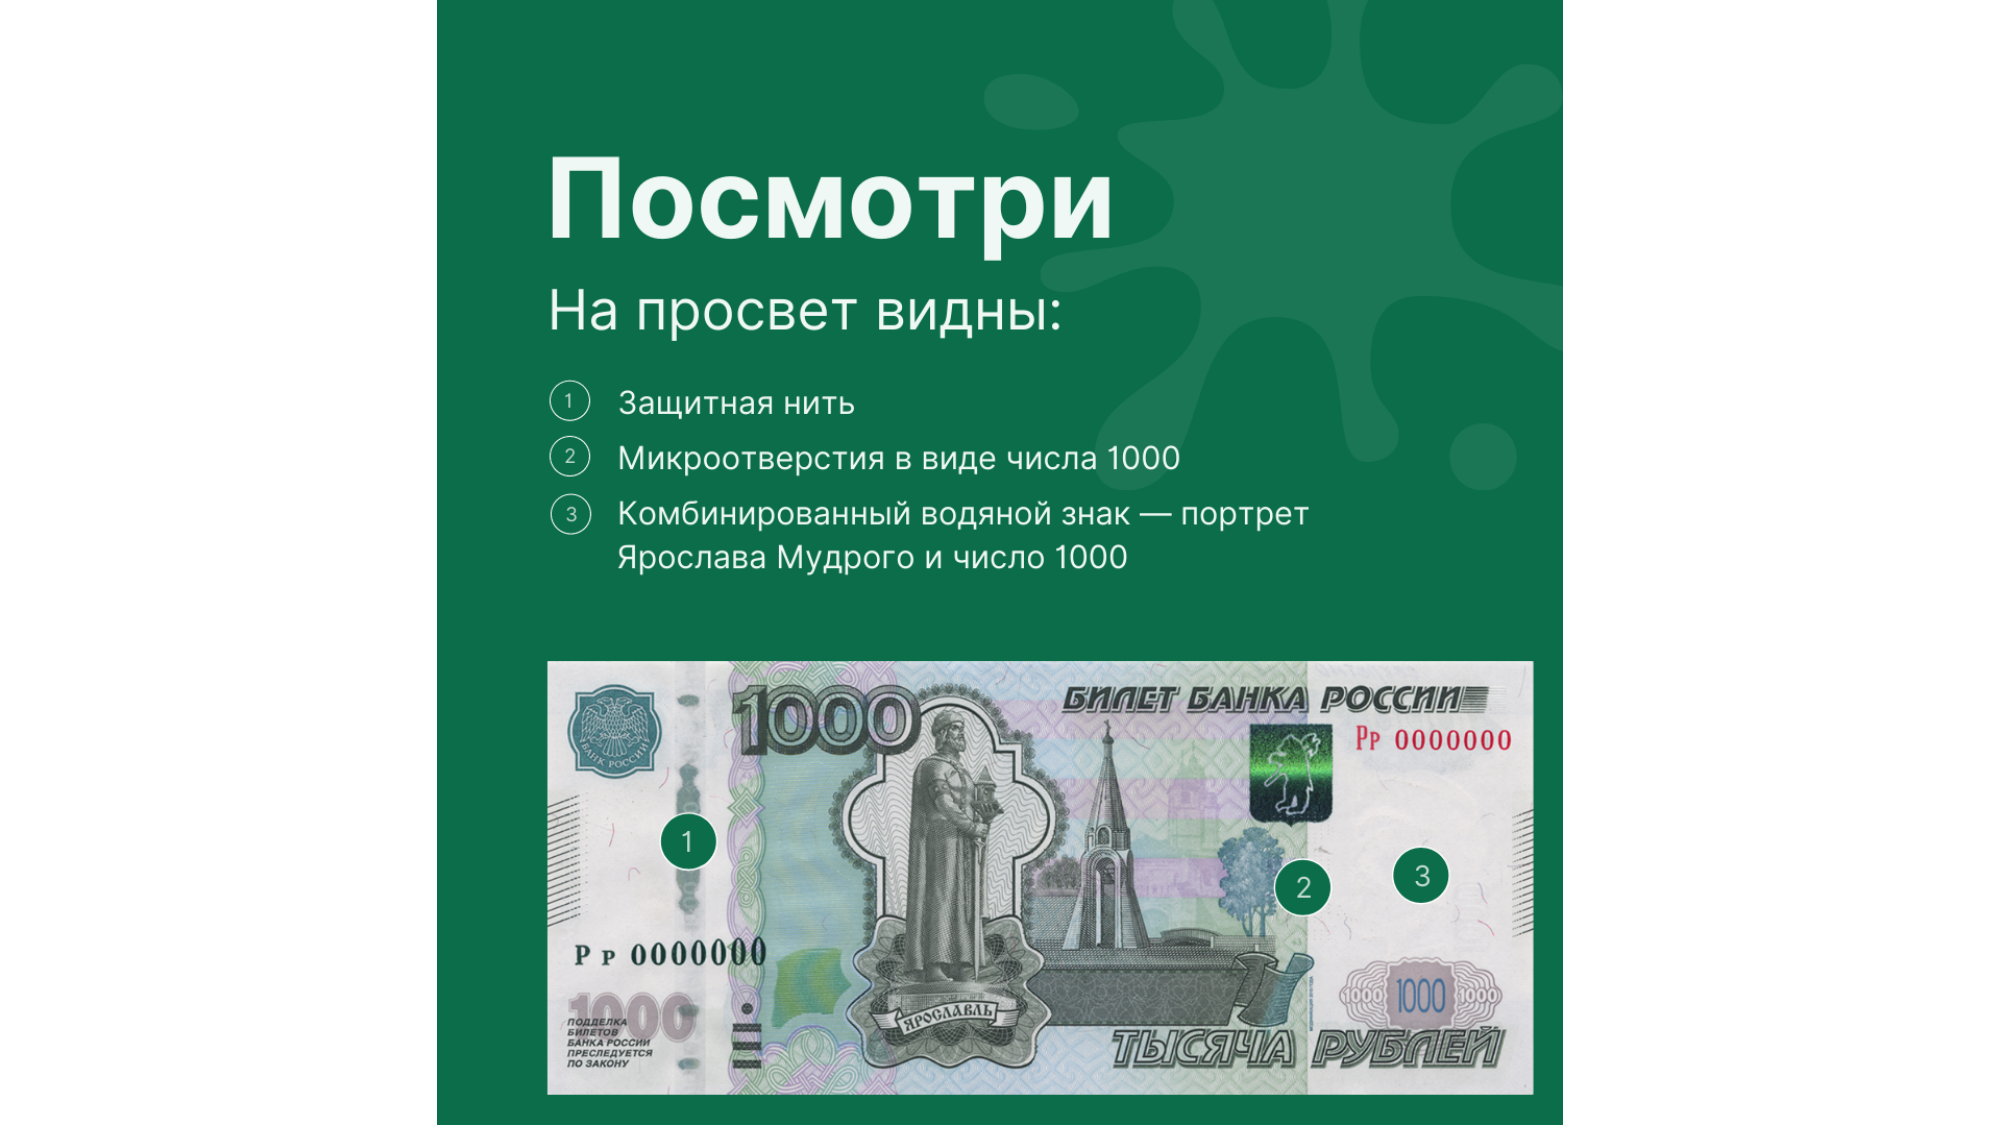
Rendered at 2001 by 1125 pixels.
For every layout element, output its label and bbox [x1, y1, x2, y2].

picture [437, 0, 1563, 1125]
